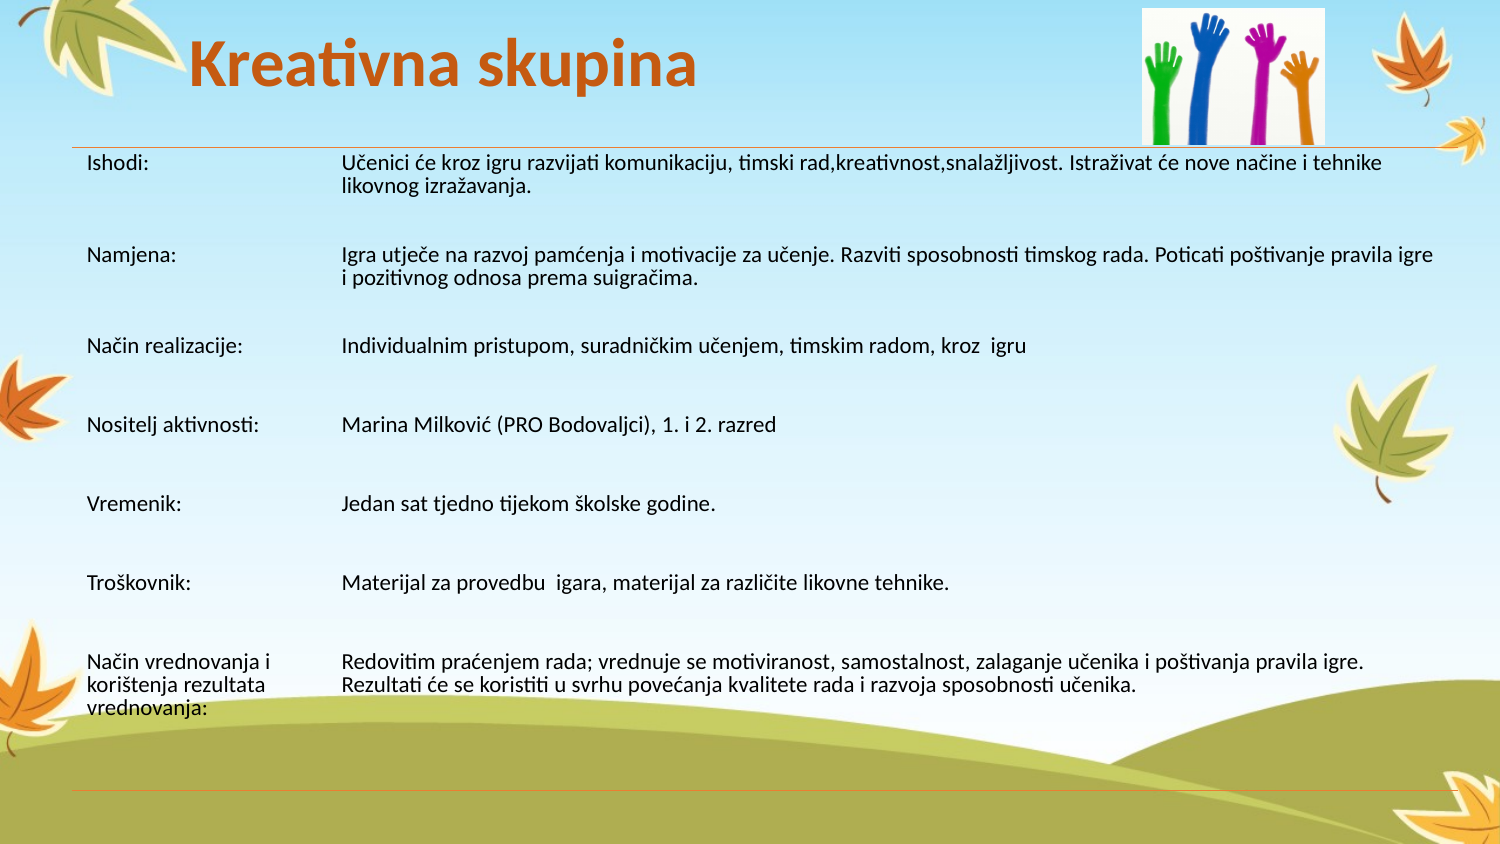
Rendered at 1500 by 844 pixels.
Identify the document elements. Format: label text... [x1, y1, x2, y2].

title Kreativna skupina [175, 0, 1449, 129]
table_cell Način realizacije: [72, 331, 327, 410]
table_cell Redovitim praćenjem rada; vrednuje se motiviranost, samostalnost, zalaganje učenika i poštivanja pravila igre. Rezultati će se koristiti u svrhu povećanja kvalitete rada i razvoja sposobnosti učenika. [327, 647, 1458, 790]
table_cell Marina Milković (PRO Bodovaljci), 1. i 2. razred [327, 410, 1458, 489]
table_cell Jedan sat tjedno tijekom školske godine. [327, 489, 1458, 568]
table_cell Igra utječe na razvoj pamćenja i motivacije za učenje. Razviti sposobnosti timskog rada. Poticati poštivanje pravila igre i pozitivnog odnosa prema suigračima. [327, 240, 1458, 331]
table_header Učenici će kroz igru razvijati komunikaciju, timski rad,kreativnost,snalažljivost. Istraživat će nove načine i tehnike likovnog izražavanja. [327, 148, 1458, 240]
table_cell Način vrednovanja i korištenja rezultata vrednovanja: [72, 647, 327, 790]
table_cell Nositelj aktivnosti: [72, 410, 327, 489]
table_header Ishodi: [72, 148, 327, 240]
table_cell Troškovnik: [72, 568, 327, 647]
picture [0, 0, 1500, 844]
table_cell Individualnim pristupom, suradničkim učenjem, timskim radom, kroz igru [327, 331, 1458, 410]
table_cell Materijal za provedbu igara, materijal za različite likovne tehnike. [327, 568, 1458, 647]
table_cell Namjena: [72, 240, 327, 331]
table_cell Vremenik: [72, 489, 327, 568]
